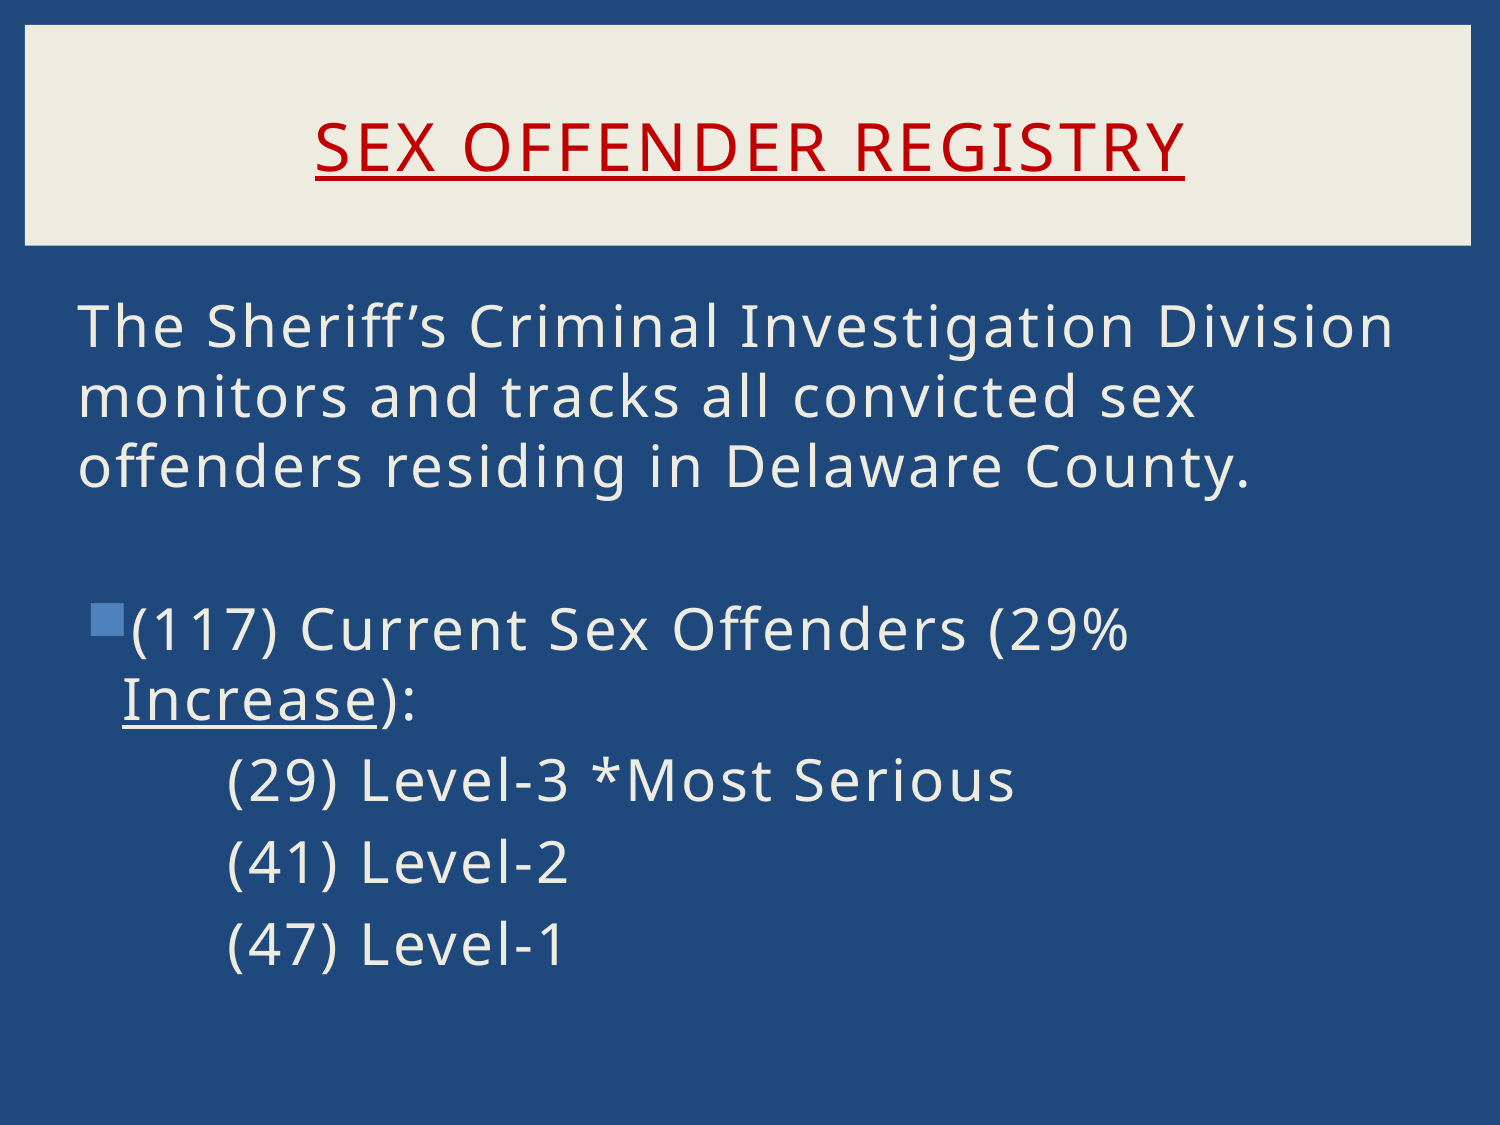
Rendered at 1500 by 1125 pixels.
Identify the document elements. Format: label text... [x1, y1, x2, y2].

title Sex Offender Registry [62, 58, 1438, 232]
list The Sheriff’s Criminal Investigation Division monitors and tracks all convicted sex offenders residing in Delaware County. (117) Current Sex Offenders (29% Increase): (29) Level-3 *Most Serious (41) Level-2 (47) Level-1 [62, 281, 1442, 1005]
